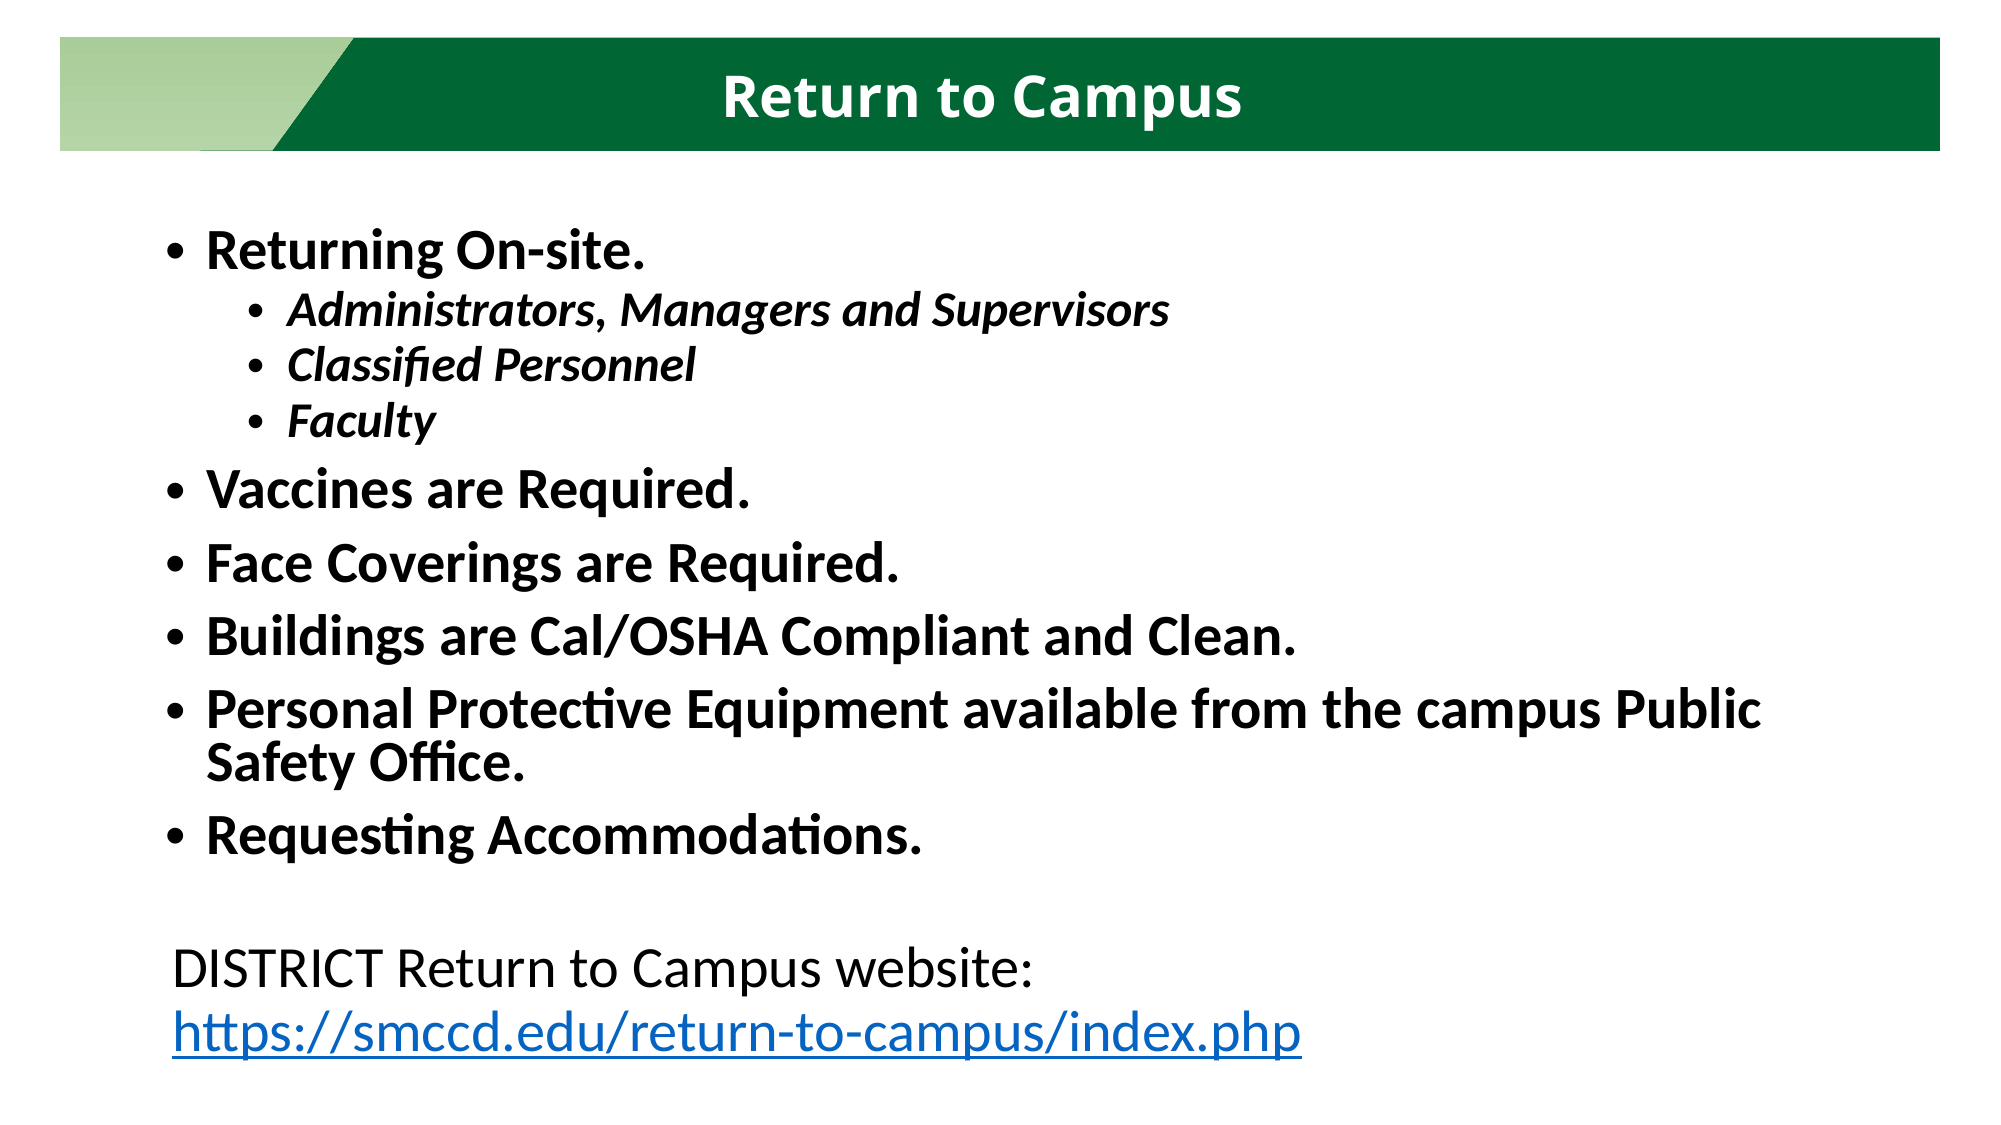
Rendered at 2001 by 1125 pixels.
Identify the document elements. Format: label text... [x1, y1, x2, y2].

text_box [59, 36, 355, 152]
text_box Return to Campus [282, 52, 1846, 140]
list Returning On-site. Administrators, Managers and Supervisors Classified Personnel Faculty Vaccines are Required. Face Coverings are Required. Buildings are Cal/OSHA Compliant and Clean. Personal Protective Equipment available from the campus Public Safety Office. Requesting Accommodations. DISTRICT Return to Campus website: https://smccd.edu/return-to-campus/index.php [150, 219, 1850, 1086]
text_box [273, 36, 1941, 152]
